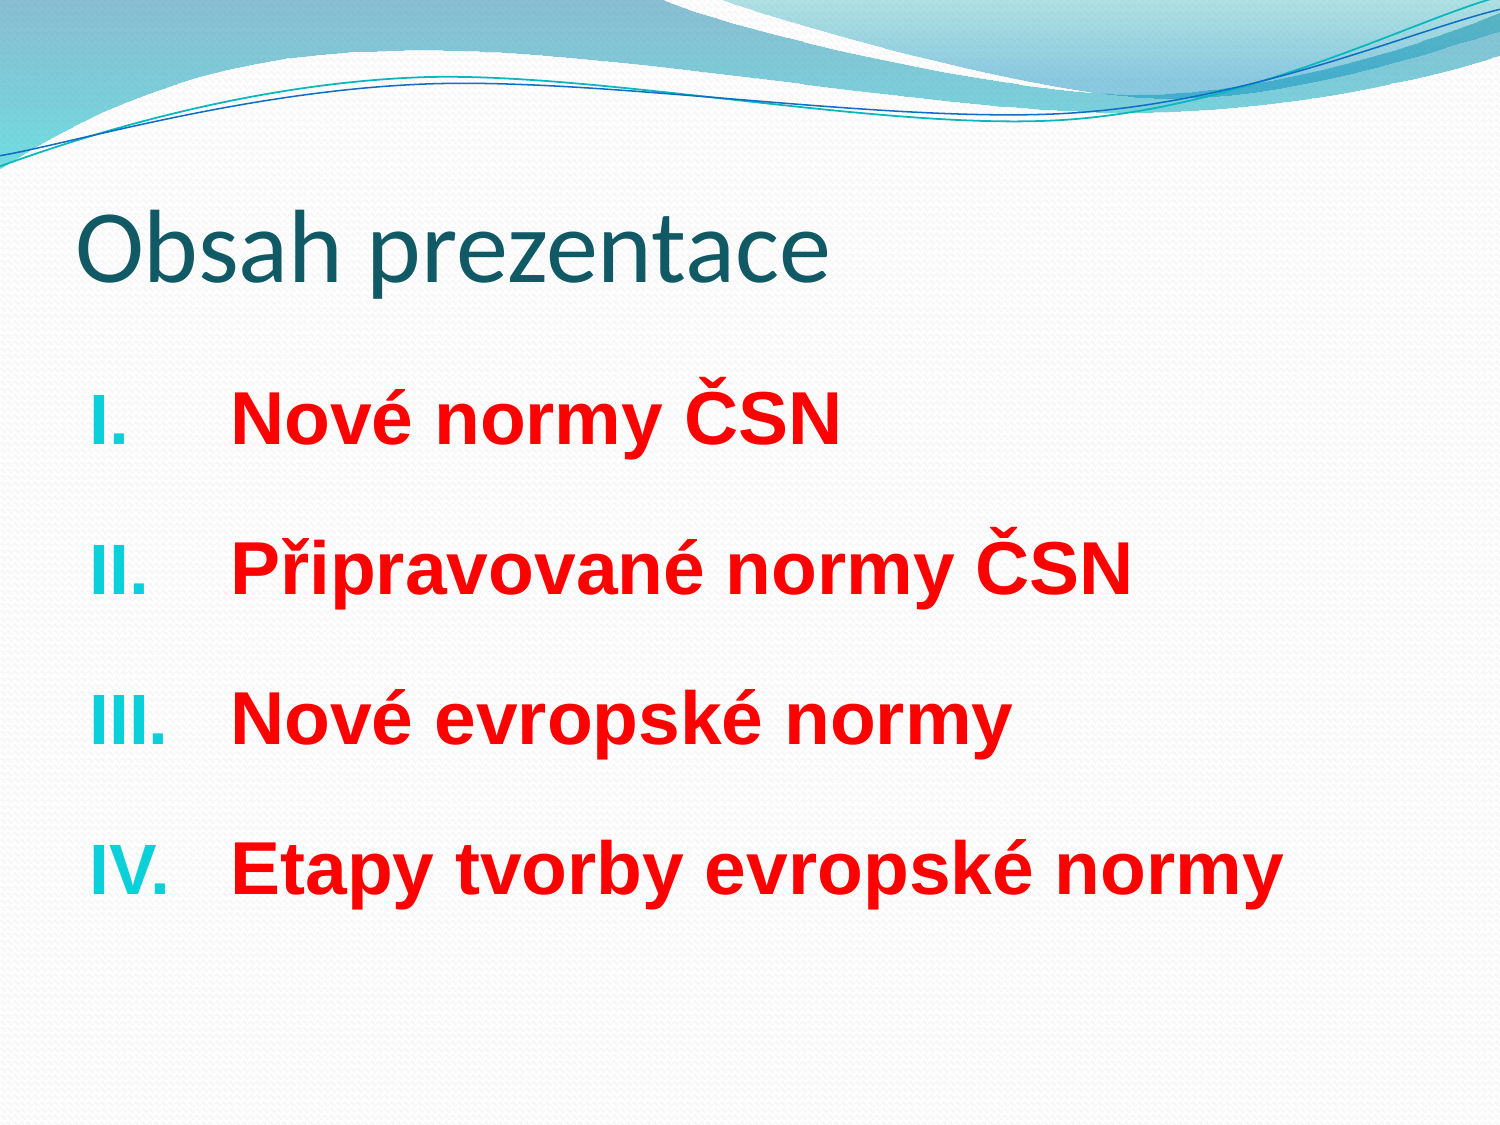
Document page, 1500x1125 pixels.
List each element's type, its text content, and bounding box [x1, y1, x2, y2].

list Nové normy ČSN Připravované normy ČSN Nové evropské normy Etapy tvorby evropské normy [75, 317, 1425, 1038]
title Obsah prezentace [75, 115, 1425, 303]
